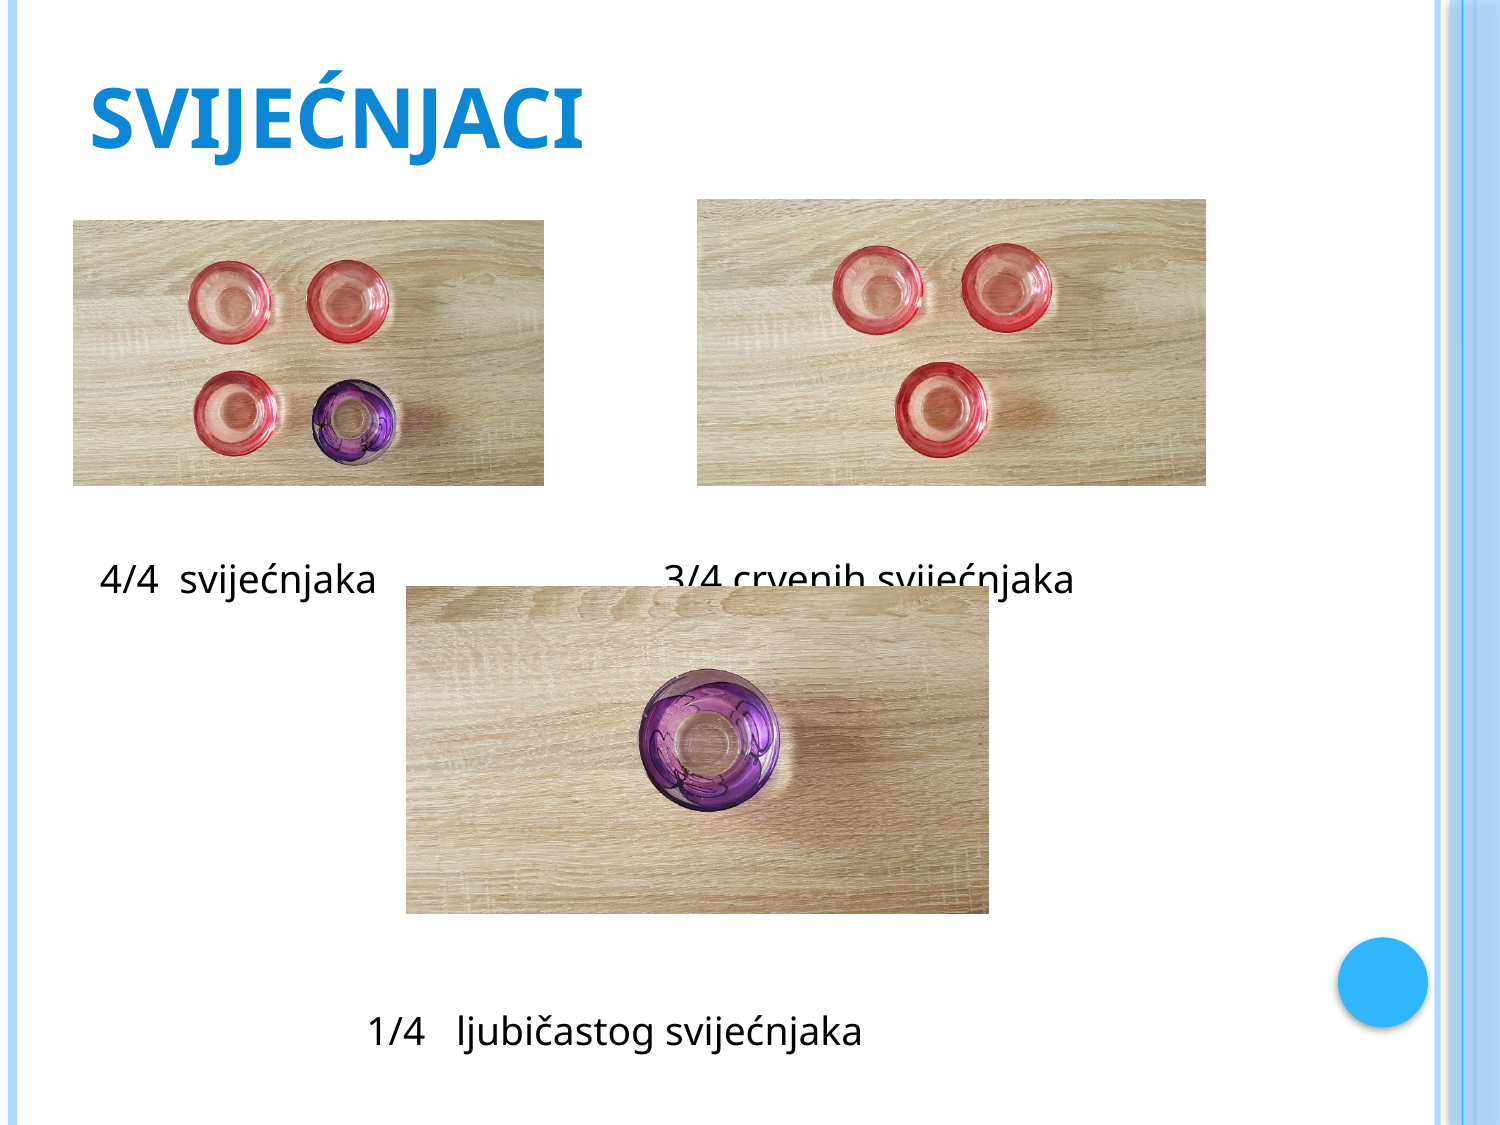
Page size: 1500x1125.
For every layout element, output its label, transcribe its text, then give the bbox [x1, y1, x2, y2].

title Svijećnjaci [75, 45, 1300, 173]
list 4/4 svijećnjaka 3/4 crvenih svijećnjaka 1/4 ljubičastog svijećnjaka [75, 208, 1300, 1062]
picture [697, 199, 1207, 487]
picture [406, 585, 990, 914]
picture [72, 220, 545, 487]
